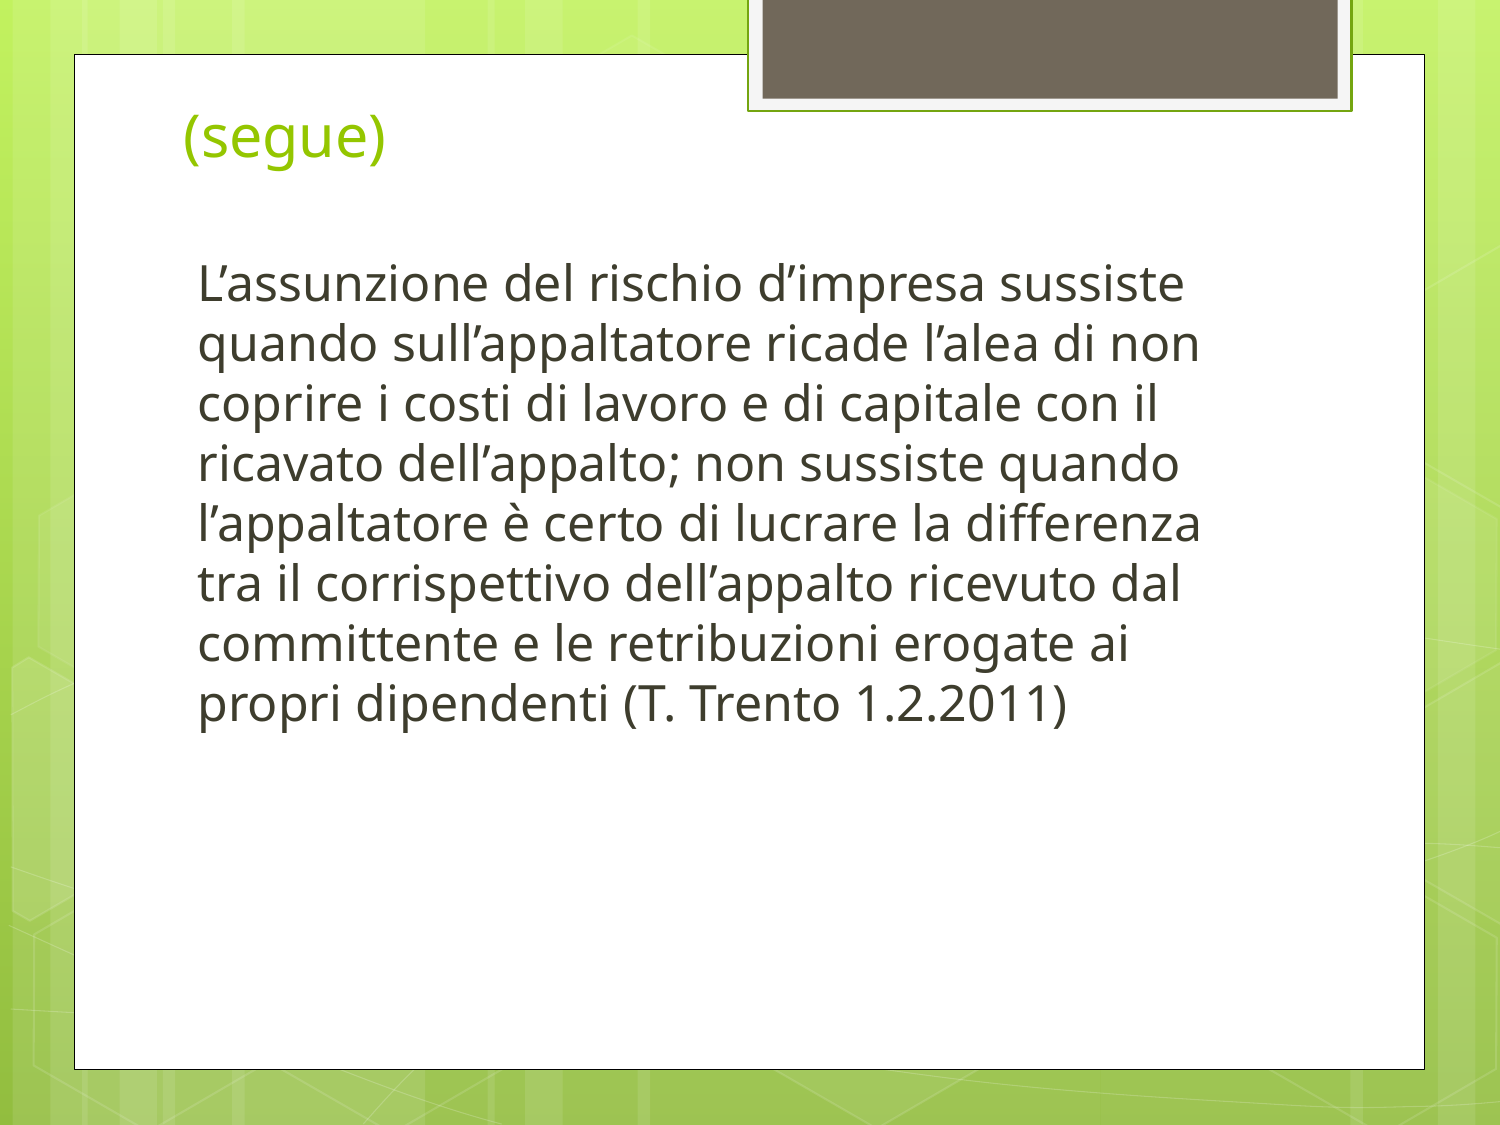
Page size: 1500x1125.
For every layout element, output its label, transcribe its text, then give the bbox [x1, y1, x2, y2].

list L’assunzione del rischio d’impresa sussiste quando sull’appaltatore ricade l’alea di non coprire i costi di lavoro e di capitale con il ricavato dell’appalto; non sussiste quando l’appaltatore è certo di lucrare la differenza tra il corrispettivo dell’appalto ricevuto dal committente e le retribuzioni erogate ai propri dipendenti (T. Trento 1.2.2011) [171, 243, 1283, 957]
title (segue) [168, 90, 1321, 177]
